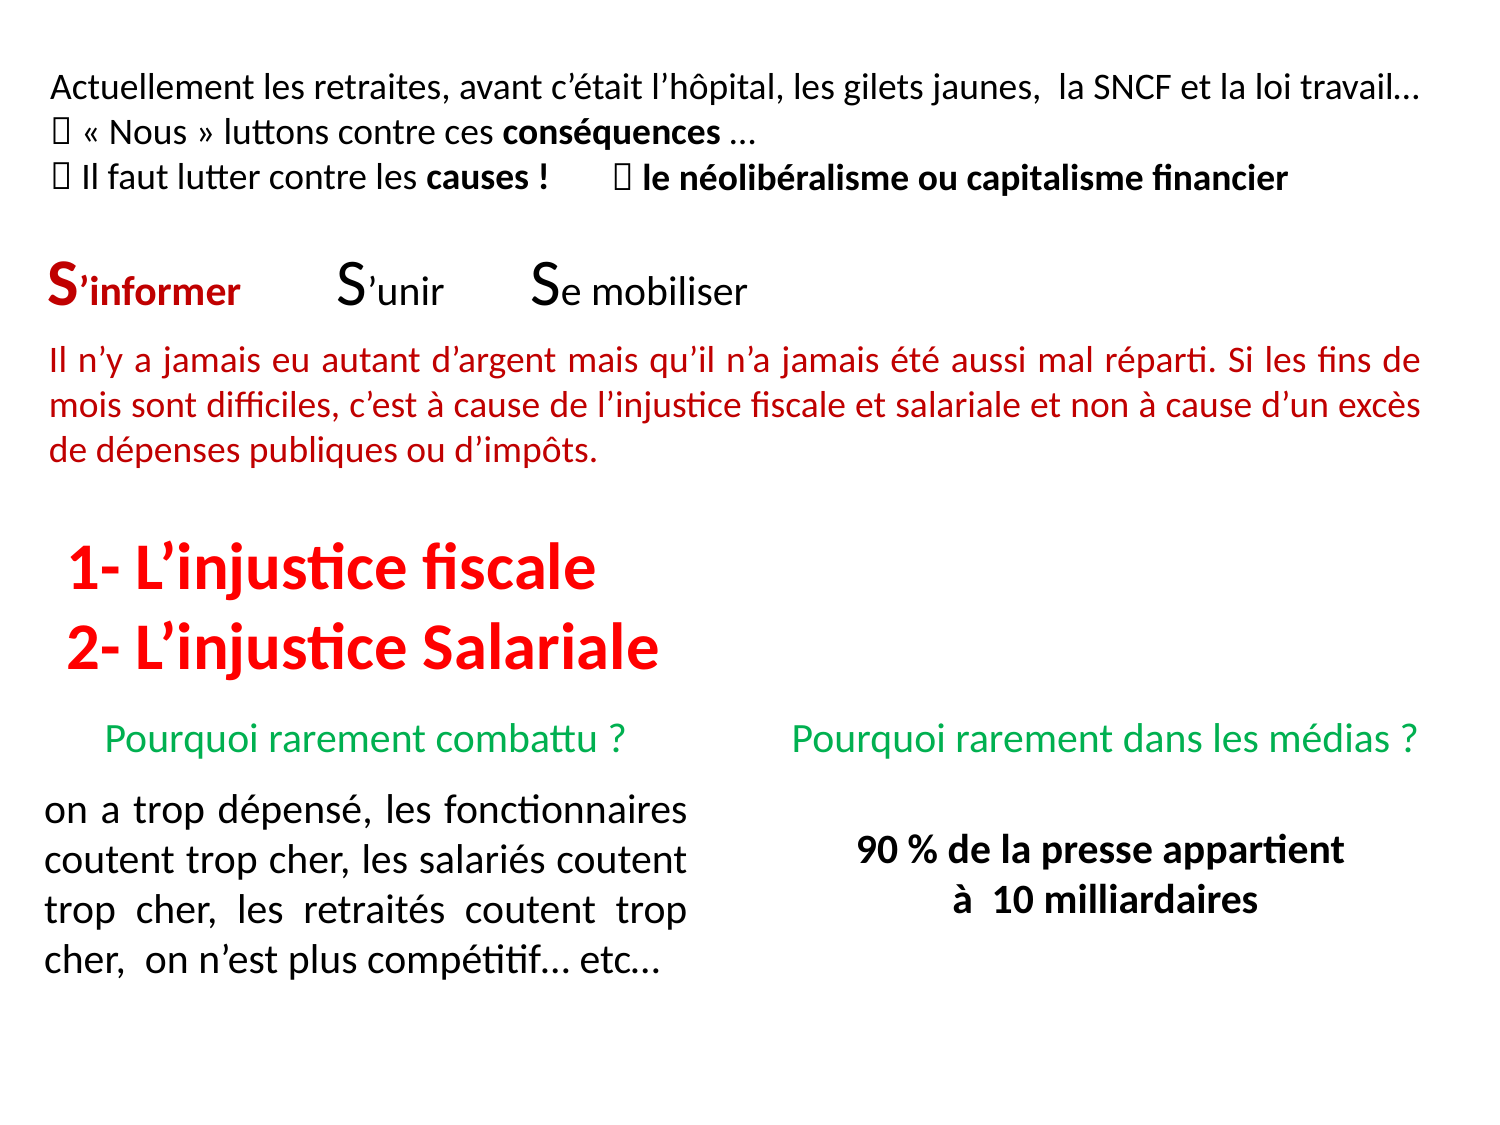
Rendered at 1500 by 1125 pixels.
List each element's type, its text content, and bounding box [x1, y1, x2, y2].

text_box 90 % de la presse appartient à 10 milliardaires [784, 814, 1427, 930]
text_box Actuellement les retraites, avant c’était l’hôpital, les gilets jaunes, la SNCF et la loi travail…  « Nous » luttons contre ces conséquences …  Il faut lutter contre les causes ! [35, 54, 1459, 205]
text_box S’informer S’unir Se mobiliser [32, 231, 1438, 327]
text_box Pourquoi rarement dans les médias ? [776, 703, 1435, 769]
text_box on a trop dépensé, les fonctionnaires coutent trop cher, les salariés coutent trop cher, les retraités coutent trop cher, on n’est plus compétitif… etc… [29, 774, 703, 990]
text_box Pourquoi rarement combattu ? [89, 703, 643, 769]
text_box  le néolibéralisme ou capitalisme financier [596, 145, 1428, 206]
text_box Il n’y a jamais eu autant d’argent mais qu’il n’a jamais été aussi mal réparti. Si les fins de mois sont difficiles, c’est à cause de l’injustice fiscale et salariale et non à cause d’un excès de dépenses publiques ou d’impôts. [34, 327, 1438, 478]
text_box 1- L’injustice fiscale 2- L’injustice Salariale [52, 515, 803, 690]
